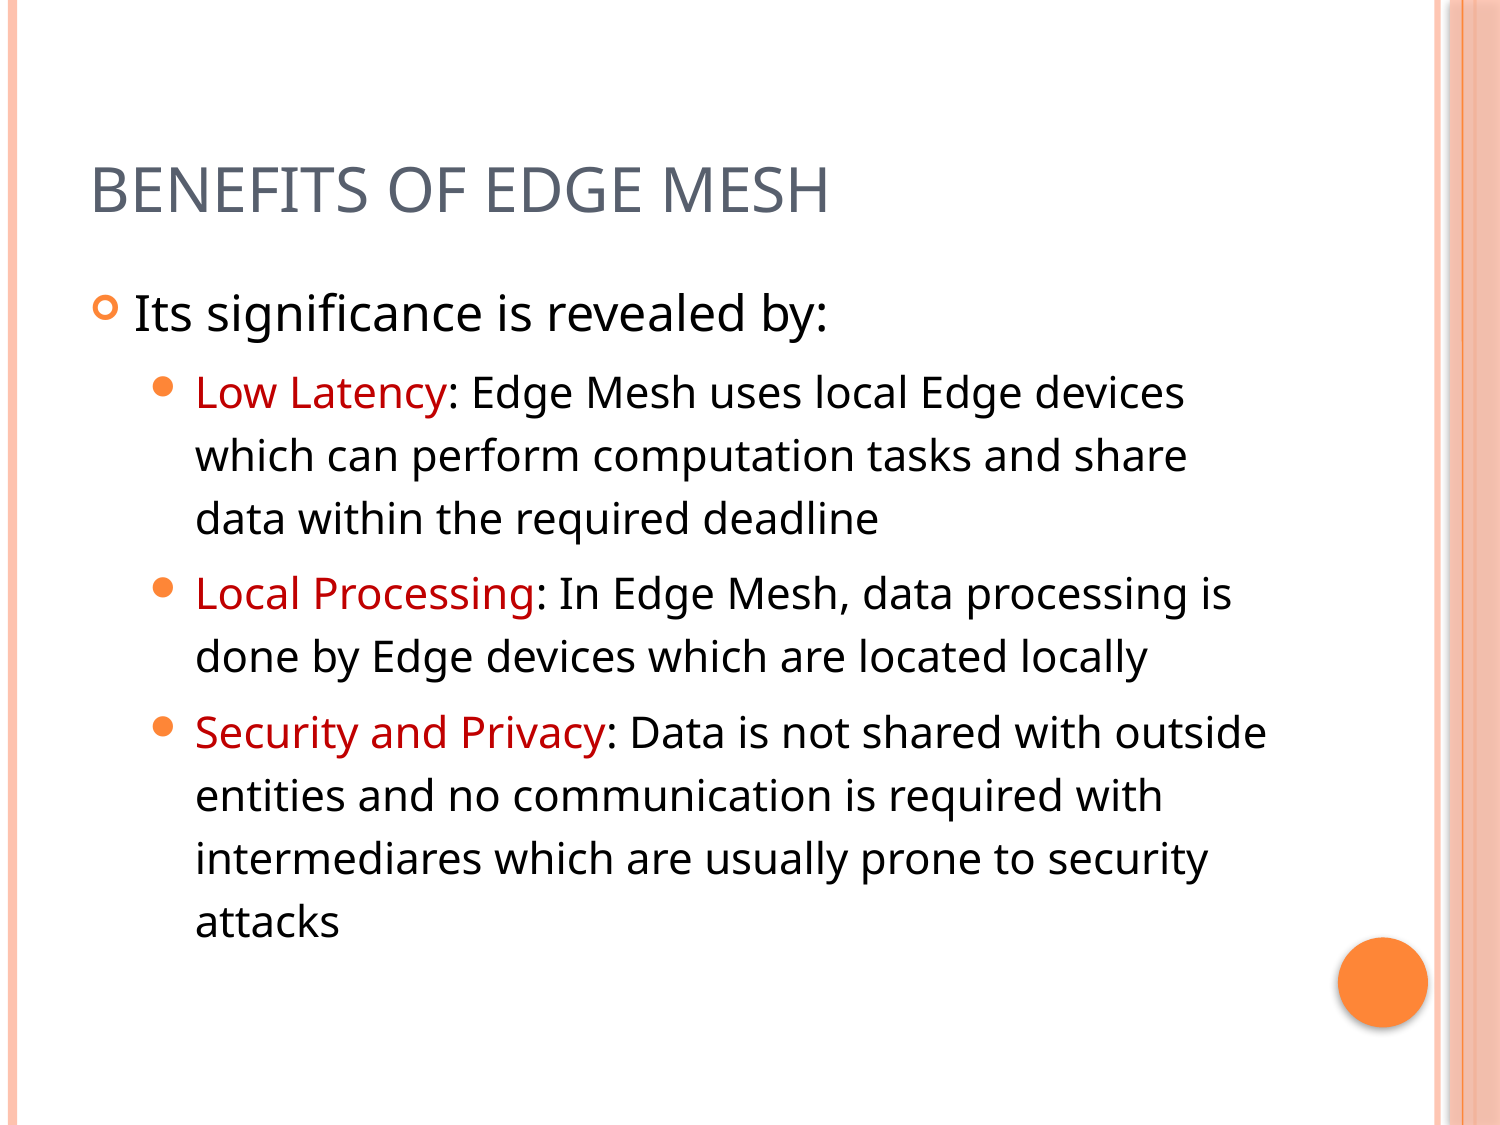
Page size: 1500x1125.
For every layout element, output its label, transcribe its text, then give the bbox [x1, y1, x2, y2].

list Its significance is revealed by: Low Latency: Edge Mesh uses local Edge devices which can perform computation tasks and share data within the required deadline Local Processing: In Edge Mesh, data processing is done by Edge devices which are located locally Security and Privacy: Data is not shared with outside entities and no communication is required with intermediares which are usually prone to security attacks [75, 262, 1300, 1062]
title Benefits of Edge Mesh [75, 45, 1300, 233]
